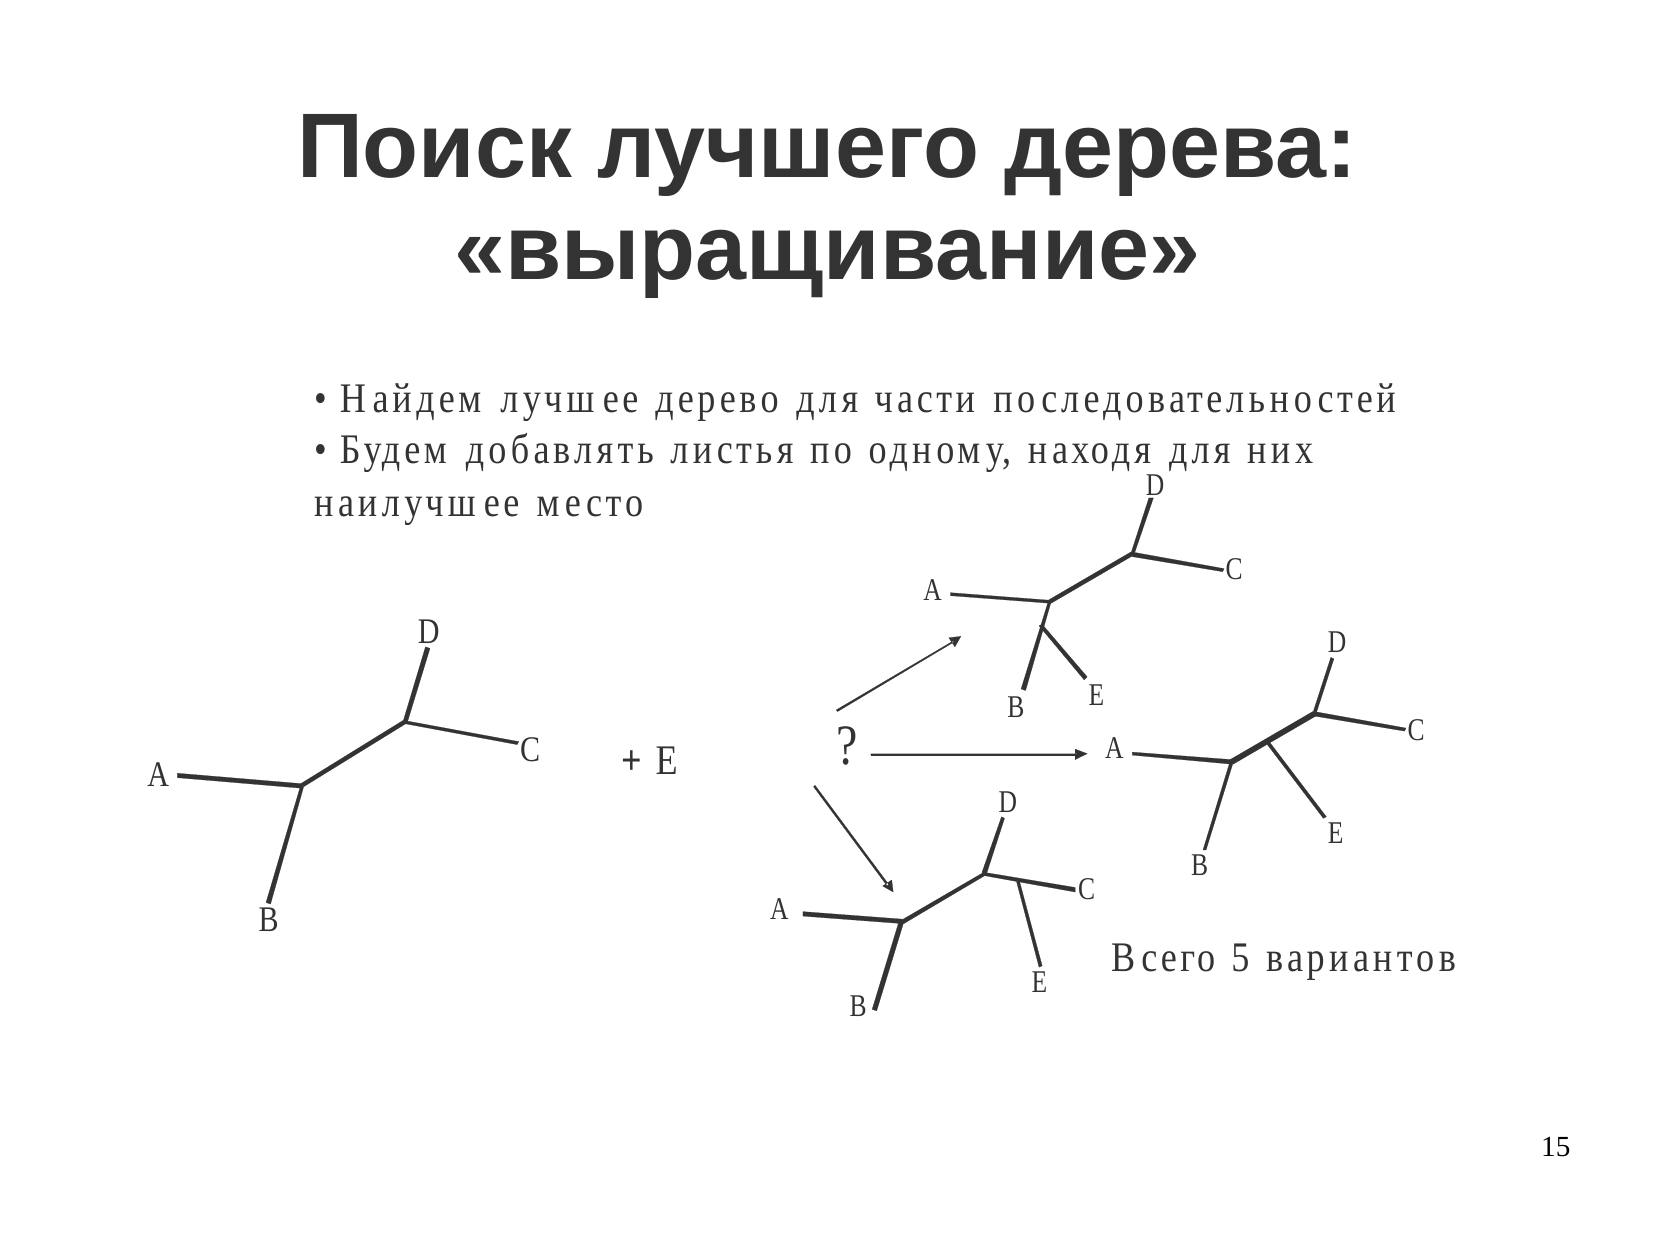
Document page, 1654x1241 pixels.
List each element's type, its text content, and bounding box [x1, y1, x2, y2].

picture [122, 357, 1494, 1033]
slide_number 15 [1185, 1129, 1571, 1216]
text_box Поиск лучшего дерева: «выращивание» [121, 89, 1534, 301]
